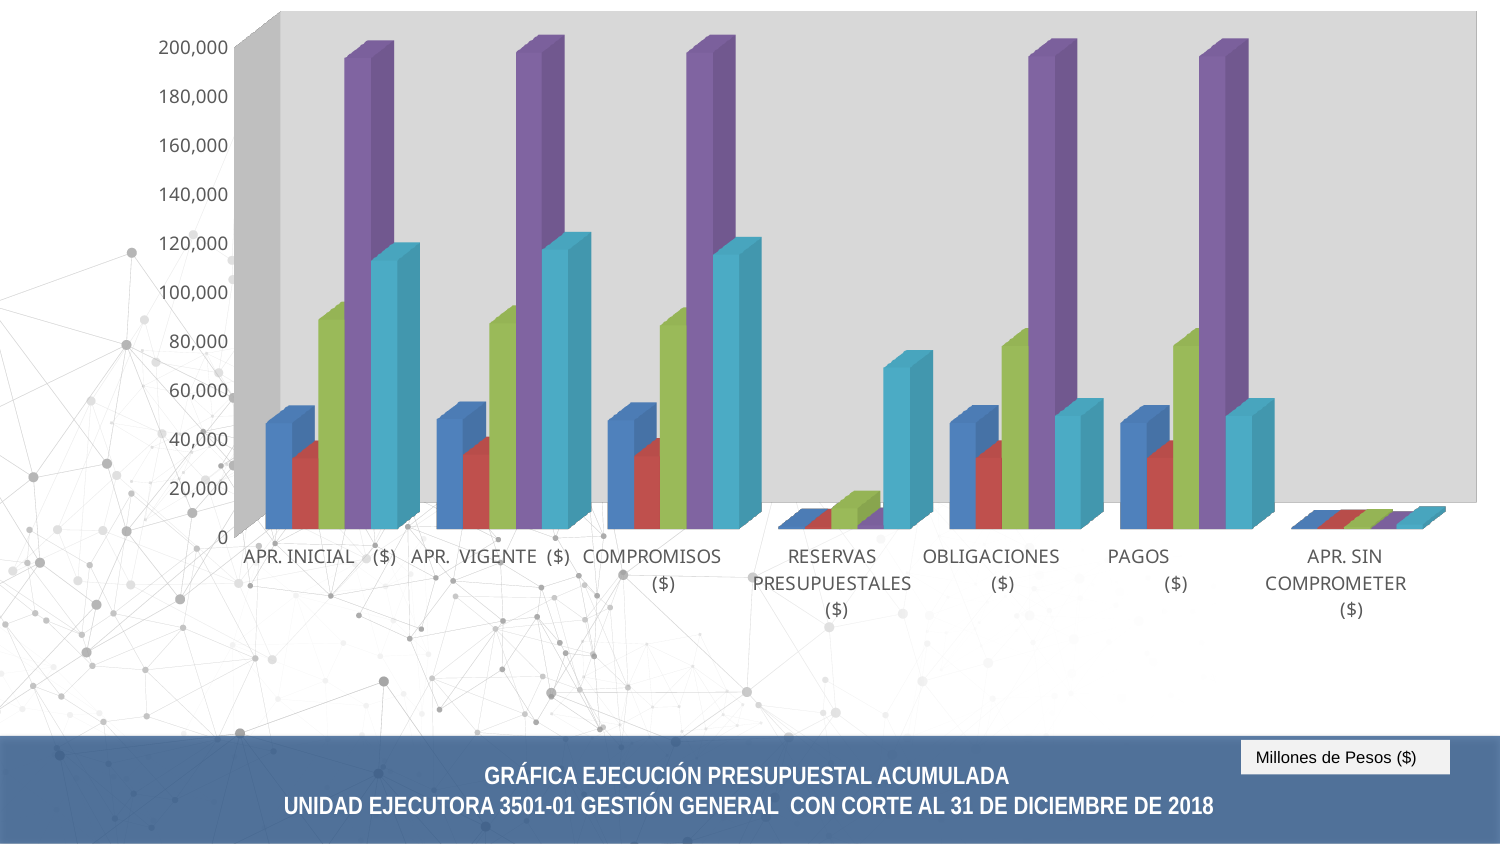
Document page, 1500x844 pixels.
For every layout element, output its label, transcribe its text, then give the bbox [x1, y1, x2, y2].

text_box Millones de Pesos ($) [1241, 745, 1450, 775]
text_box GRÁFICA EJECUCIÓN PRESUPUESTAL ACUMULADA UNIDAD EJECUTORA 3501-01 GESTIÓN GENERAL CON CORTE AL 31 DE DICIEMBRE DE 2018 [0, 743, 1500, 844]
chart [0, 0, 1500, 737]
